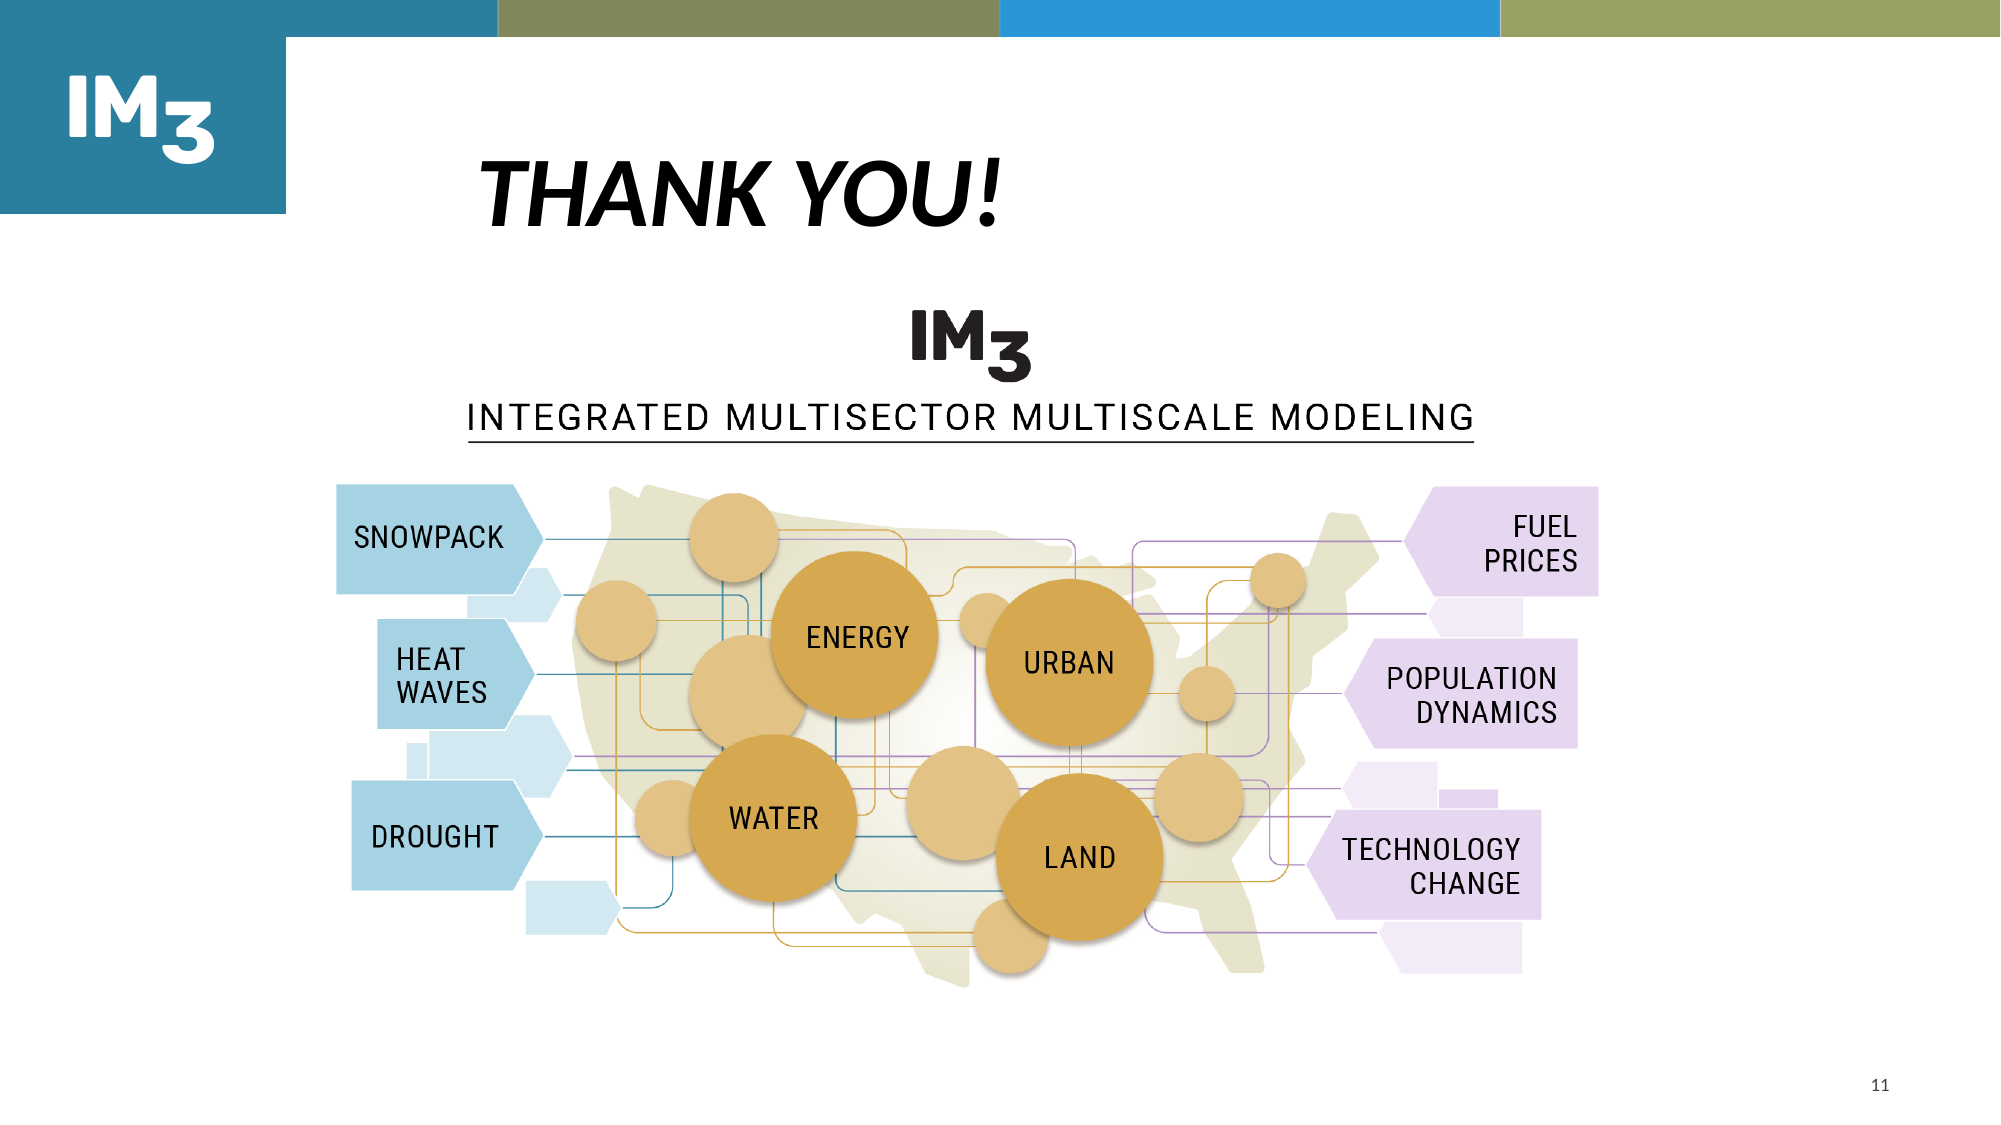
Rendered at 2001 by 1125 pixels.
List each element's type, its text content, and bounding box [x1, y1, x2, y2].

picture [0, 0, 2001, 214]
picture [302, 258, 1641, 1039]
text_box THANK YOU! [461, 118, 1640, 254]
slide_number ‹#› [1732, 1053, 1905, 1114]
